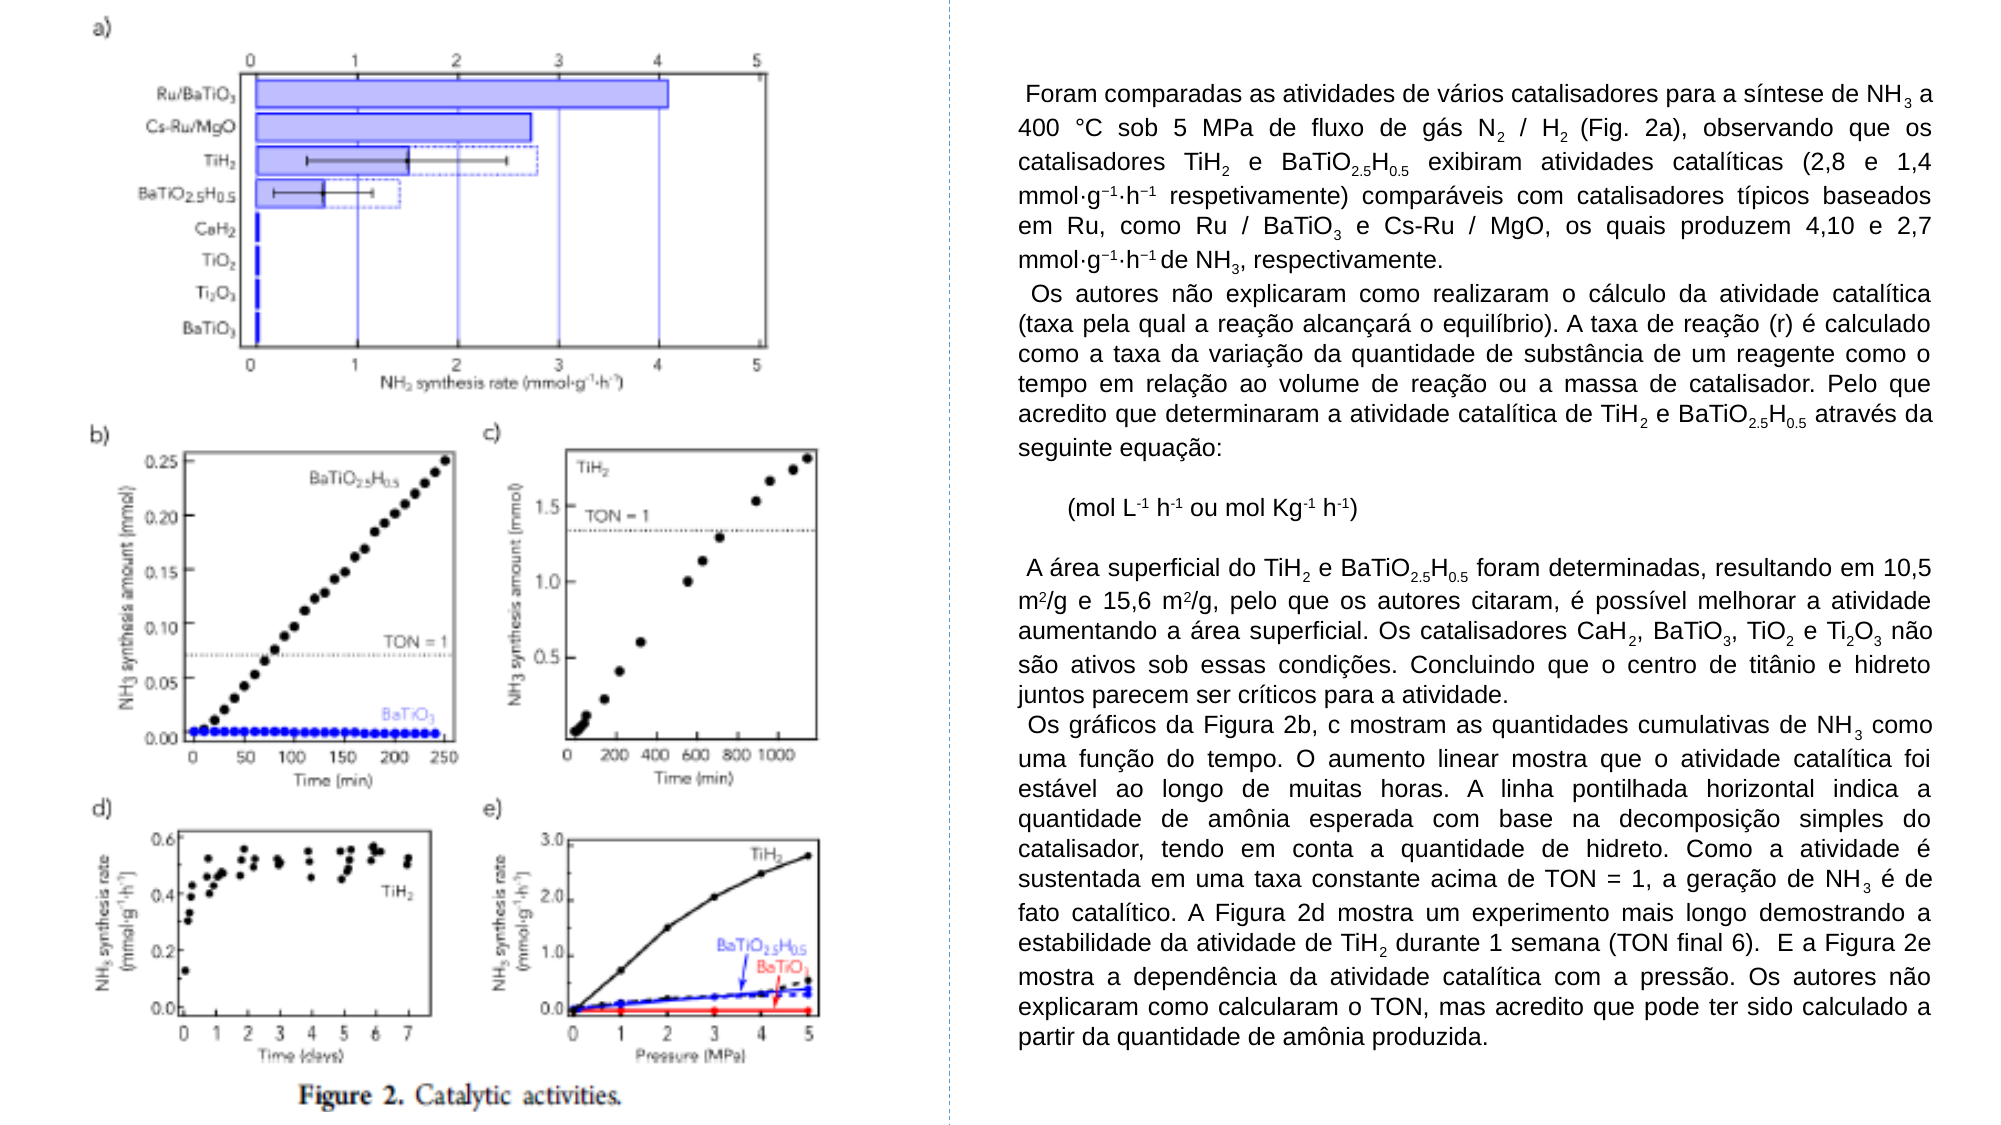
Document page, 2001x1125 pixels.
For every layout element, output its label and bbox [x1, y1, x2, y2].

picture [65, 0, 845, 1112]
